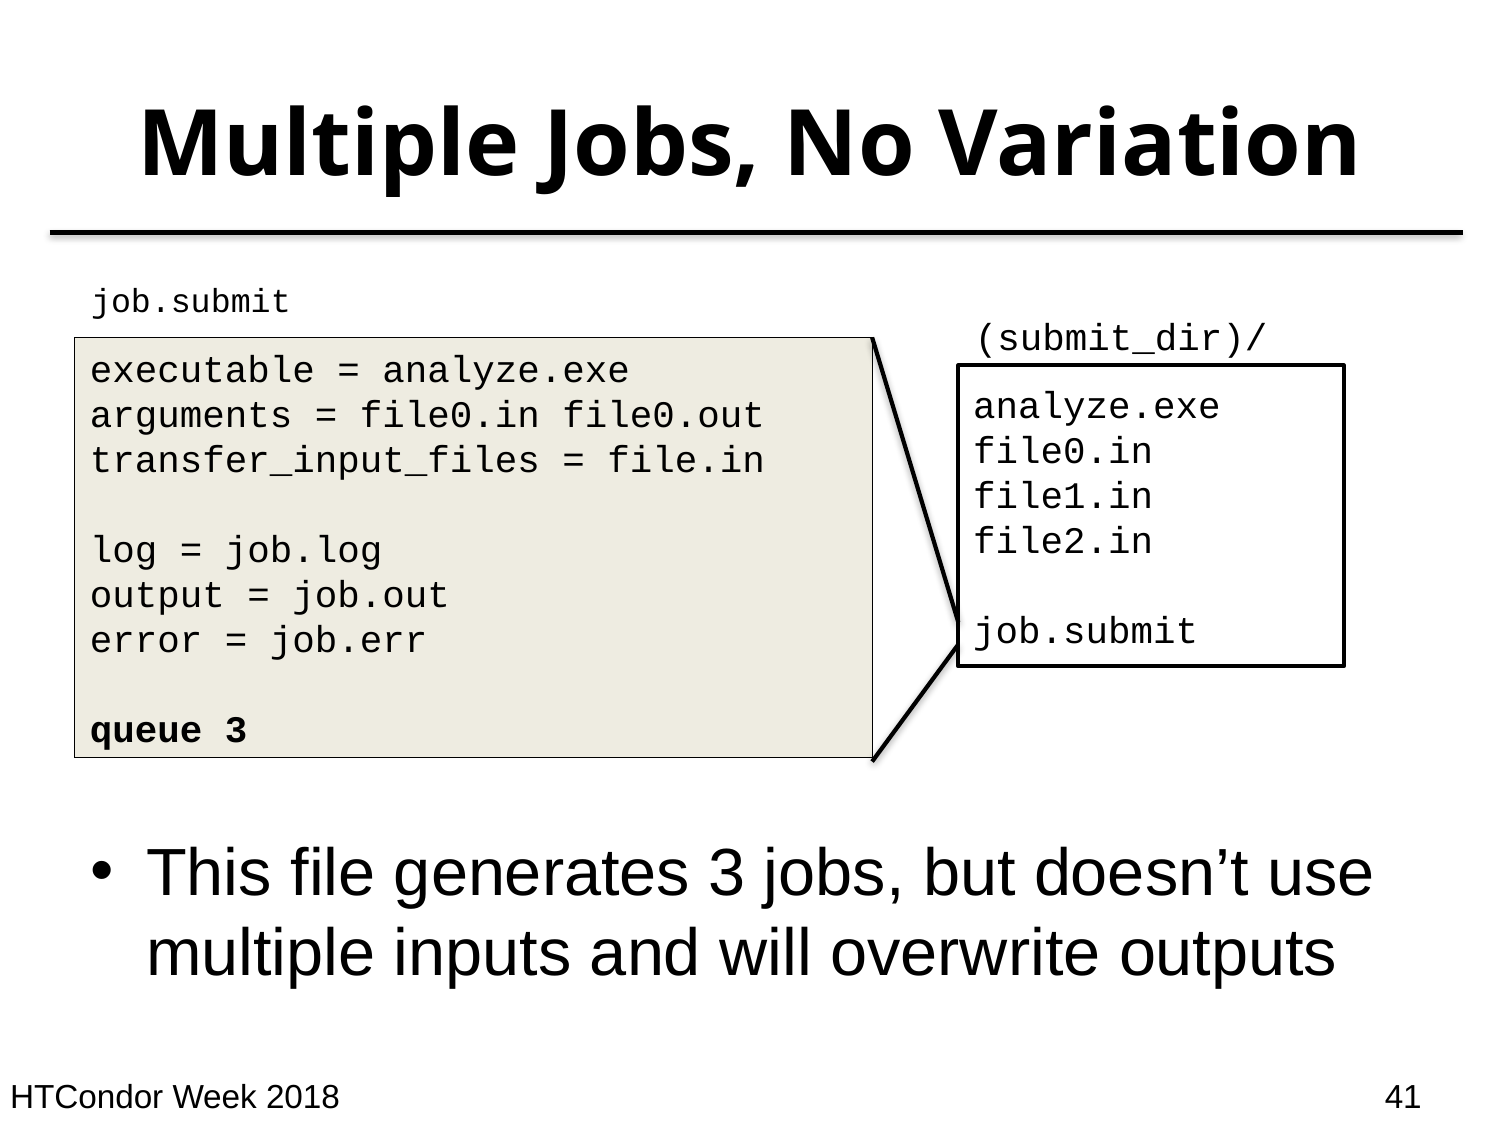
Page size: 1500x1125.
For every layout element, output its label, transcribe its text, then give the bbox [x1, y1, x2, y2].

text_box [871, 337, 959, 623]
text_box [871, 644, 959, 762]
text_box job.submit [76, 272, 306, 327]
text_box executable = analyze.exe arguments = file0.in file0.out transfer_input_files = file.in log = job.log output = job.out error = job.err queue 3 [74, 337, 873, 758]
title Multiple Jobs, No Variation [75, 45, 1425, 233]
list This file generates 3 jobs, but doesn’t use multiple inputs and will overwrite outputs [75, 821, 1425, 1041]
text_box analyze.exe file0.in file1.in file2.in job.submit [956, 363, 1346, 668]
text_box (submit_dir)/ [960, 305, 1283, 365]
